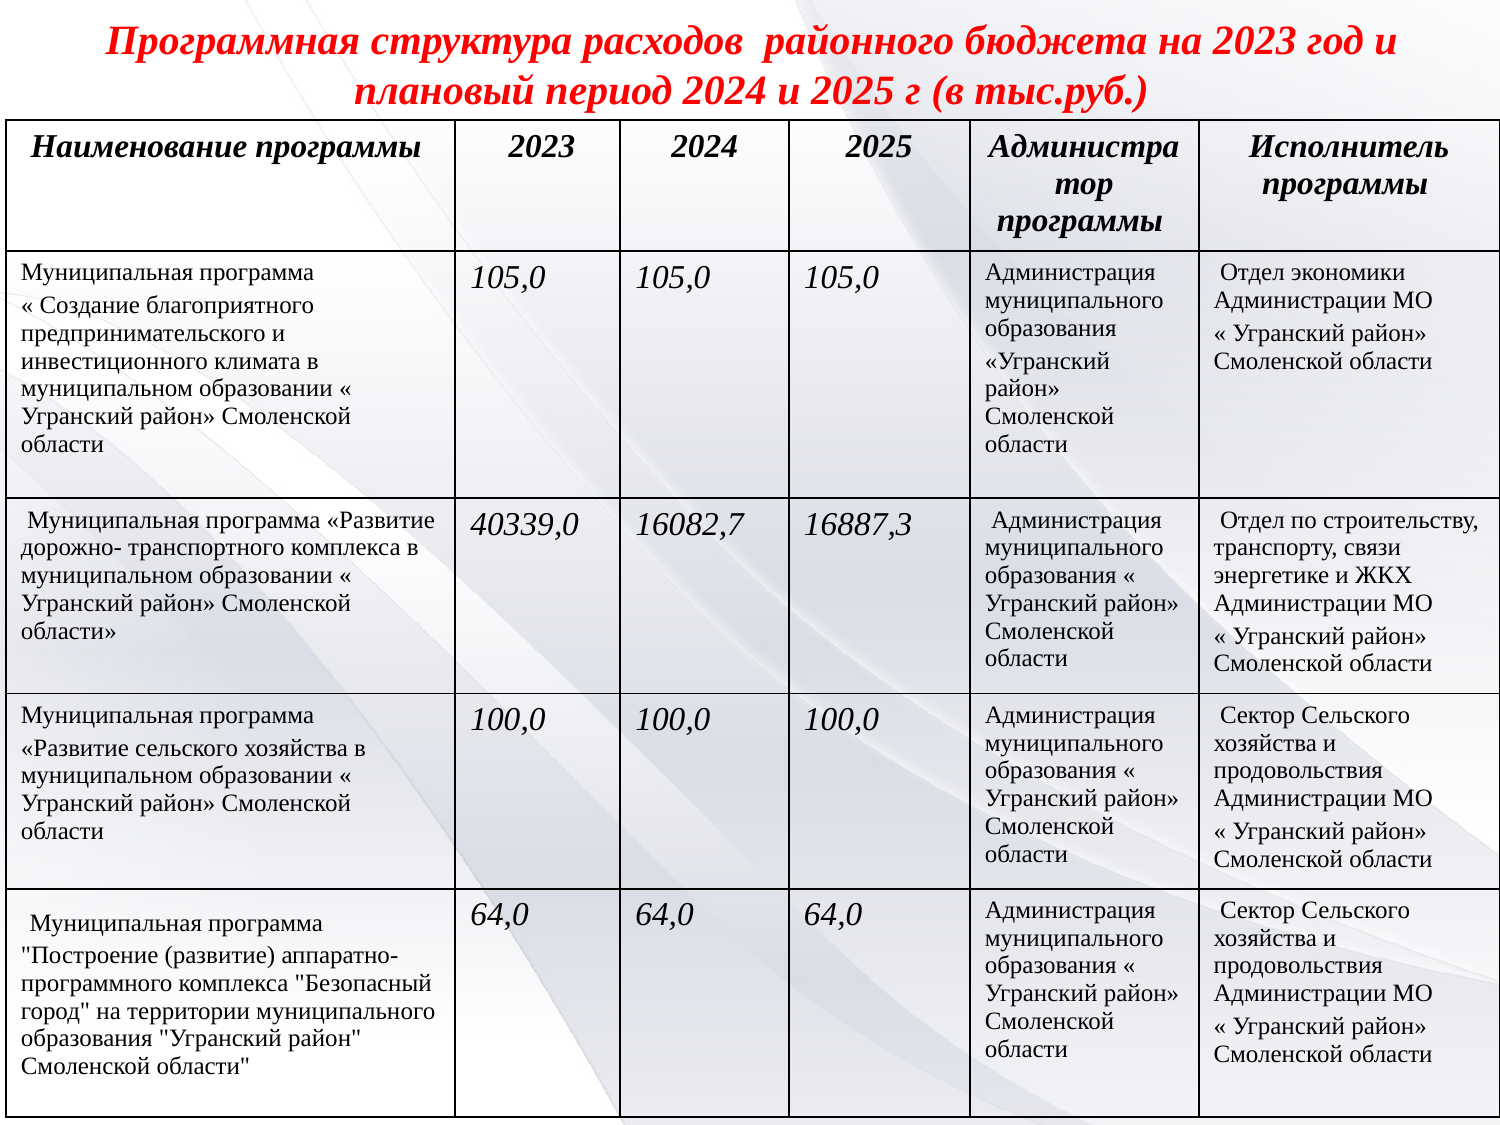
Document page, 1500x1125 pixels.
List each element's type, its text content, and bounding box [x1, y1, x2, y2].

table_cell Администрация муниципального образования « Угранский район» Смоленской области [971, 499, 1198, 693]
table_cell Сектор Сельского хозяйства и продовольствия Администрации МО « Угранский район» Смоленской области [1200, 694, 1499, 888]
table_cell Администрация муниципального образования « Угранский район» Смоленской области [971, 694, 1198, 888]
table_cell 64,0 [456, 890, 619, 1116]
table_cell 105,0 [621, 252, 788, 497]
table_cell Муниципальная программа «Развитие дорожно- транспортного комплекса в муниципальном образовании « Угранский район» Смоленской области» [7, 499, 454, 693]
table_cell 100,0 [621, 694, 788, 888]
table_cell 105,0 [456, 252, 619, 497]
table_header 2025 [790, 121, 969, 250]
table_header Администратор программы [971, 121, 1198, 250]
table_cell Администрация муниципального образования «Угранский район» Смоленской области [971, 252, 1198, 497]
table_cell 100,0 [790, 694, 969, 888]
title Программная структура расходов районного бюджета на 2023 год и плановый период 2024 и 2025 г (в тыс.руб.) [76, 18, 1428, 119]
table_cell 16082,7 [621, 499, 788, 693]
table_cell 40339,0 [456, 499, 619, 693]
table_cell Сектор Сельского хозяйства и продовольствия Администрации МО « Угранский район» Смоленской области [1200, 890, 1499, 1116]
table_cell 16887,3 [790, 499, 969, 693]
table_cell Отдел экономики Администрации МО « Угранский район» Смоленской области [1200, 252, 1499, 497]
table_cell Муниципальная программа «Развитие сельского хозяйства в муниципальном образовании « Угранский район» Смоленской области [7, 694, 454, 888]
table_cell Муниципальная программа « Создание благоприятного предпринимательского и инвестиционного климата в муниципальном образовании « Угранский район» Смоленской области [7, 252, 454, 497]
table_cell Муниципальная программа "Построение (развитие) аппаратно-программного комплекса "Безопасный город" на территории муниципального образования "Угранский район" Смоленской области" [7, 890, 454, 1116]
table_cell 64,0 [621, 890, 788, 1116]
table_cell 100,0 [456, 694, 619, 888]
table_header Наименование программы [7, 121, 454, 250]
table_header 2023 [456, 121, 619, 250]
picture [0, 0, 1500, 1125]
table_cell Администрация муниципального образования « Угранский район» Смоленской области [971, 890, 1198, 1116]
table_cell Отдел по строительству, транспорту, связи энергетике и ЖКХ Администрации МО « Угранский район» Смоленской области [1200, 499, 1499, 693]
table_cell 105,0 [790, 252, 969, 497]
table_header 2024 [621, 121, 788, 250]
table_cell 64,0 [790, 890, 969, 1116]
table_header Исполнитель программы [1200, 121, 1499, 250]
